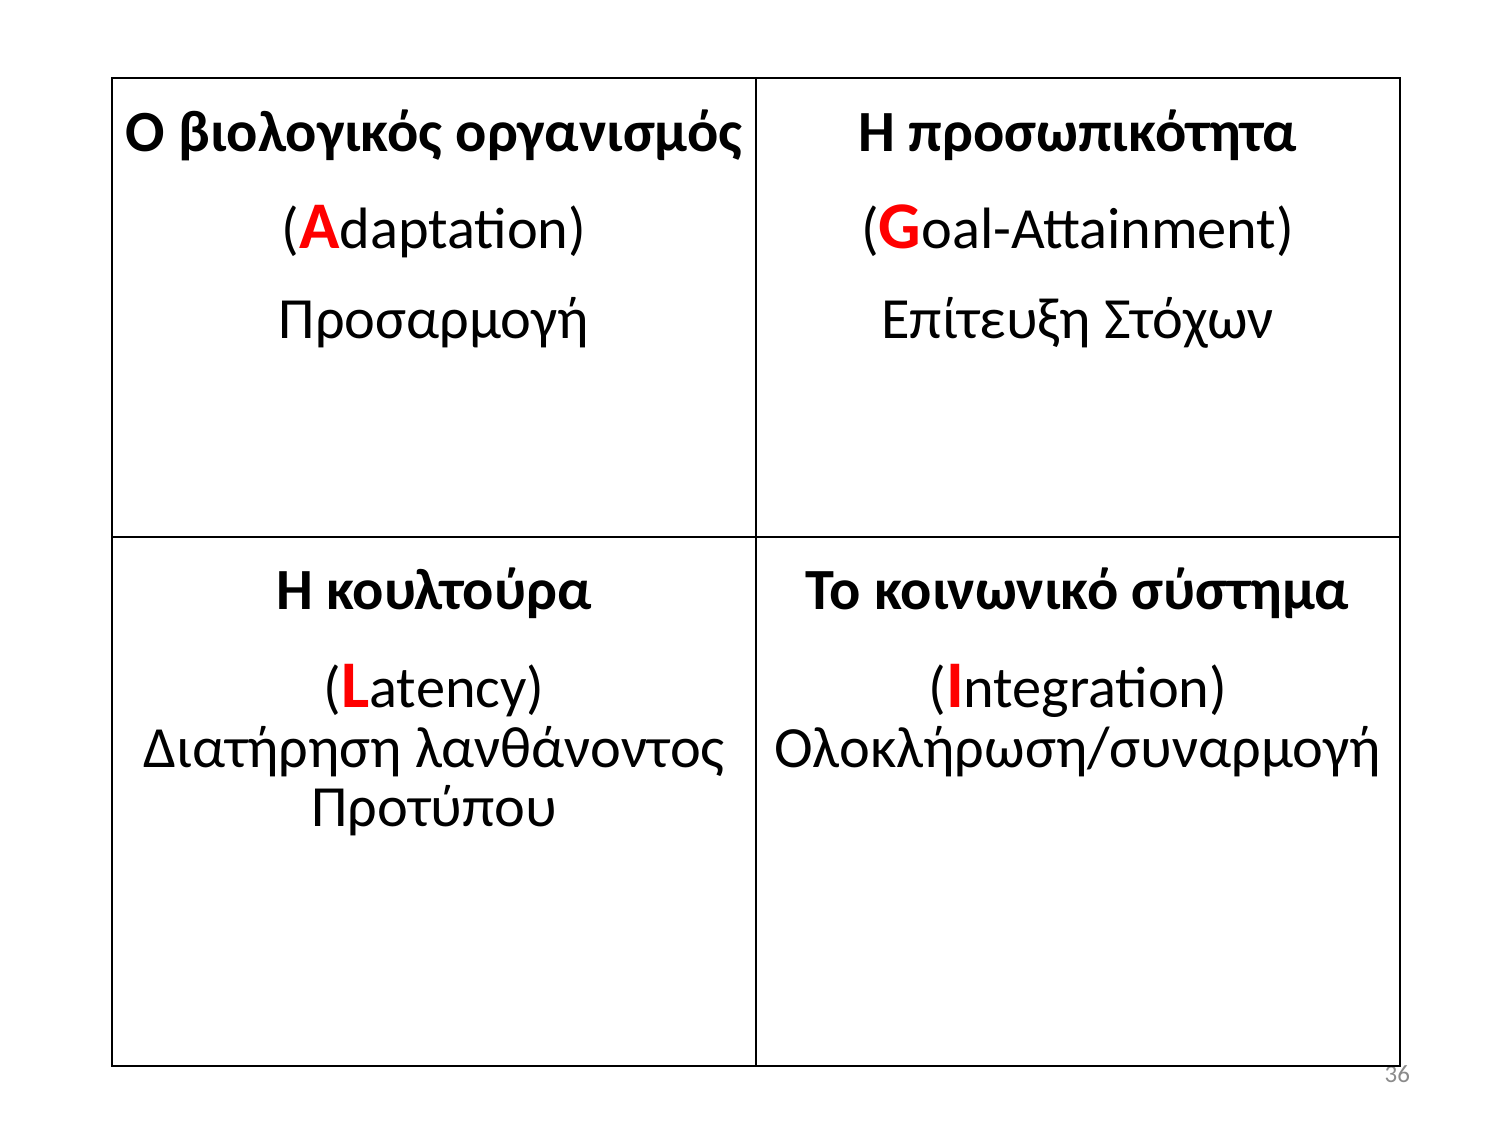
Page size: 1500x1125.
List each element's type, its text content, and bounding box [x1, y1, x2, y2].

table_cell Το κοινωνικό σύστημα (Integration) Ολοκλήρωση/συναρμογή [757, 538, 1399, 1065]
slide_number 36 [1074, 1042, 1425, 1103]
table_cell Η κουλτούρα (Latency) Διατήρηση λανθάνοντος Προτύπου [113, 538, 755, 1065]
table_header Η προσωπικότητα (Goal-Attainment) Επίτευξη Στόχων [757, 79, 1399, 536]
table_header Ο βιολογικός οργανισμός (Adaptation) Προσαρμογή [113, 79, 755, 536]
